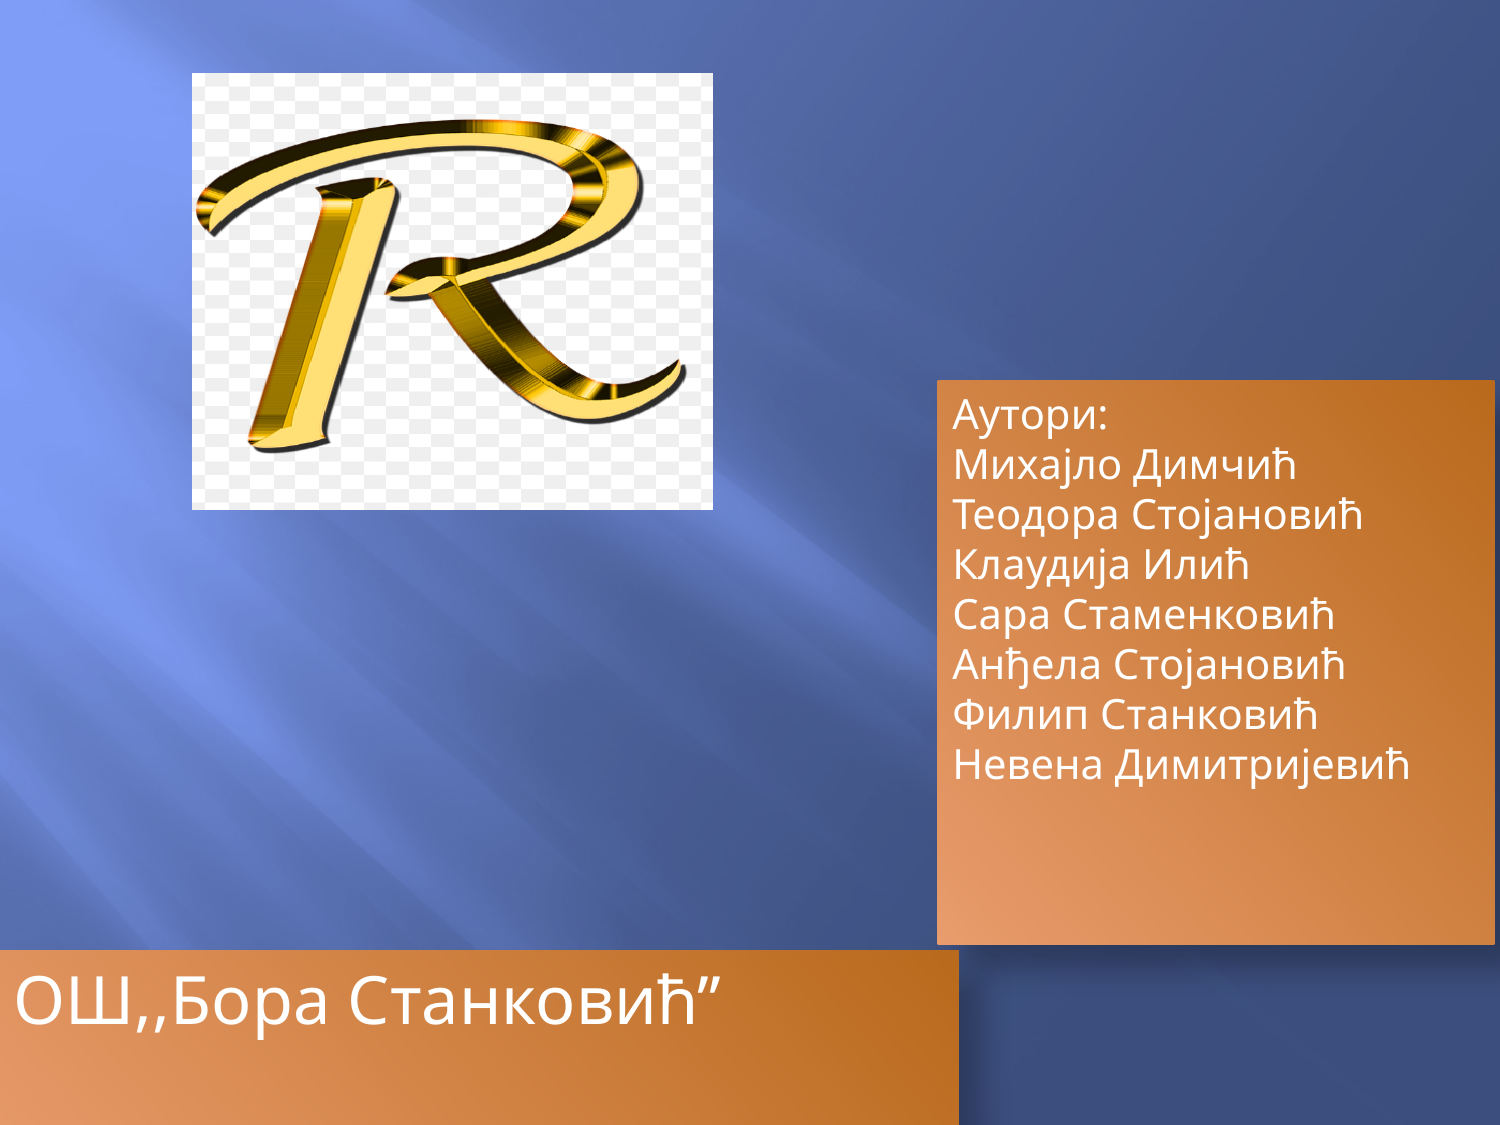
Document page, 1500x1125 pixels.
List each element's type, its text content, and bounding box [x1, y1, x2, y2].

text_box [49, 649, 1025, 710]
text_box Аутори: Михајло Димчић Теодора Стојановић Клаудија Илић Сара Стаменковић Анђела Стојановић Филип Станковић Невена Димитријевић [937, 380, 1495, 945]
text_box ОШ,,Бора Станковић’’ Каравуково [0, 950, 959, 1125]
picture [192, 73, 713, 511]
